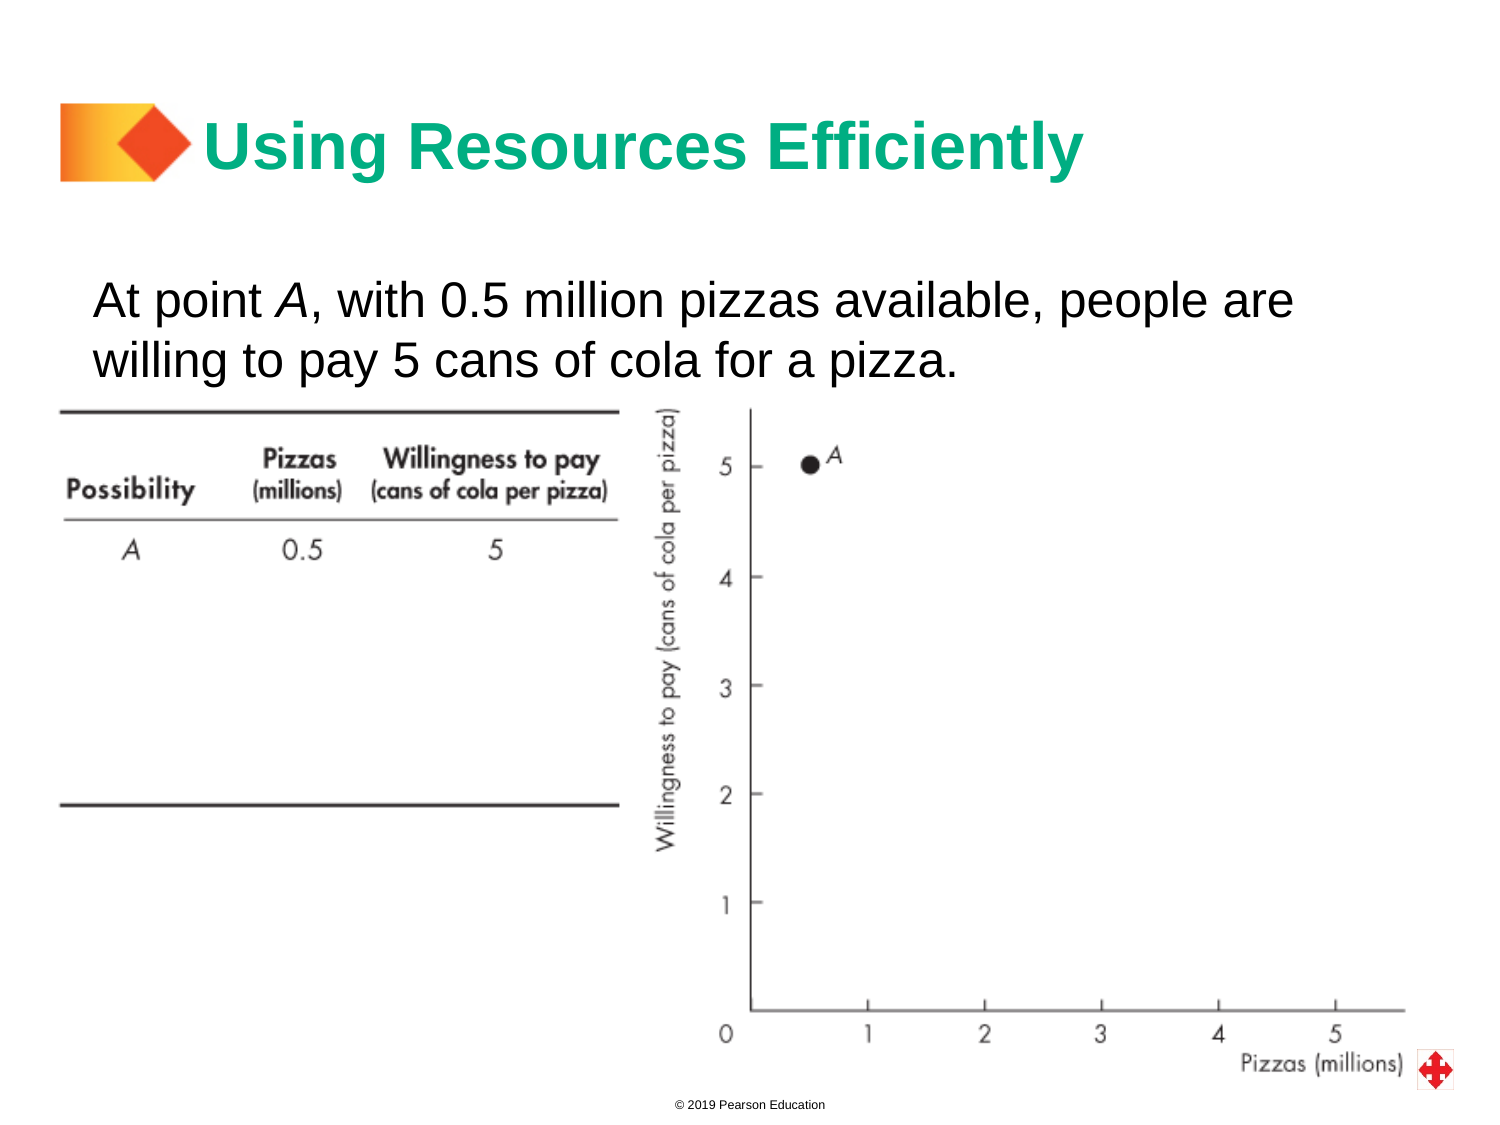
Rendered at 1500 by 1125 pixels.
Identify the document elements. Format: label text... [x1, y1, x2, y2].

title Using Resources Efficiently [188, 50, 1364, 236]
picture [59, 102, 188, 184]
picture [1417, 1049, 1455, 1090]
list At point A, with 0.5 million pizzas available, people are willing to pay 5 cans of cola for a pizza. . [59, 259, 1410, 399]
picture [46, 401, 1411, 1090]
